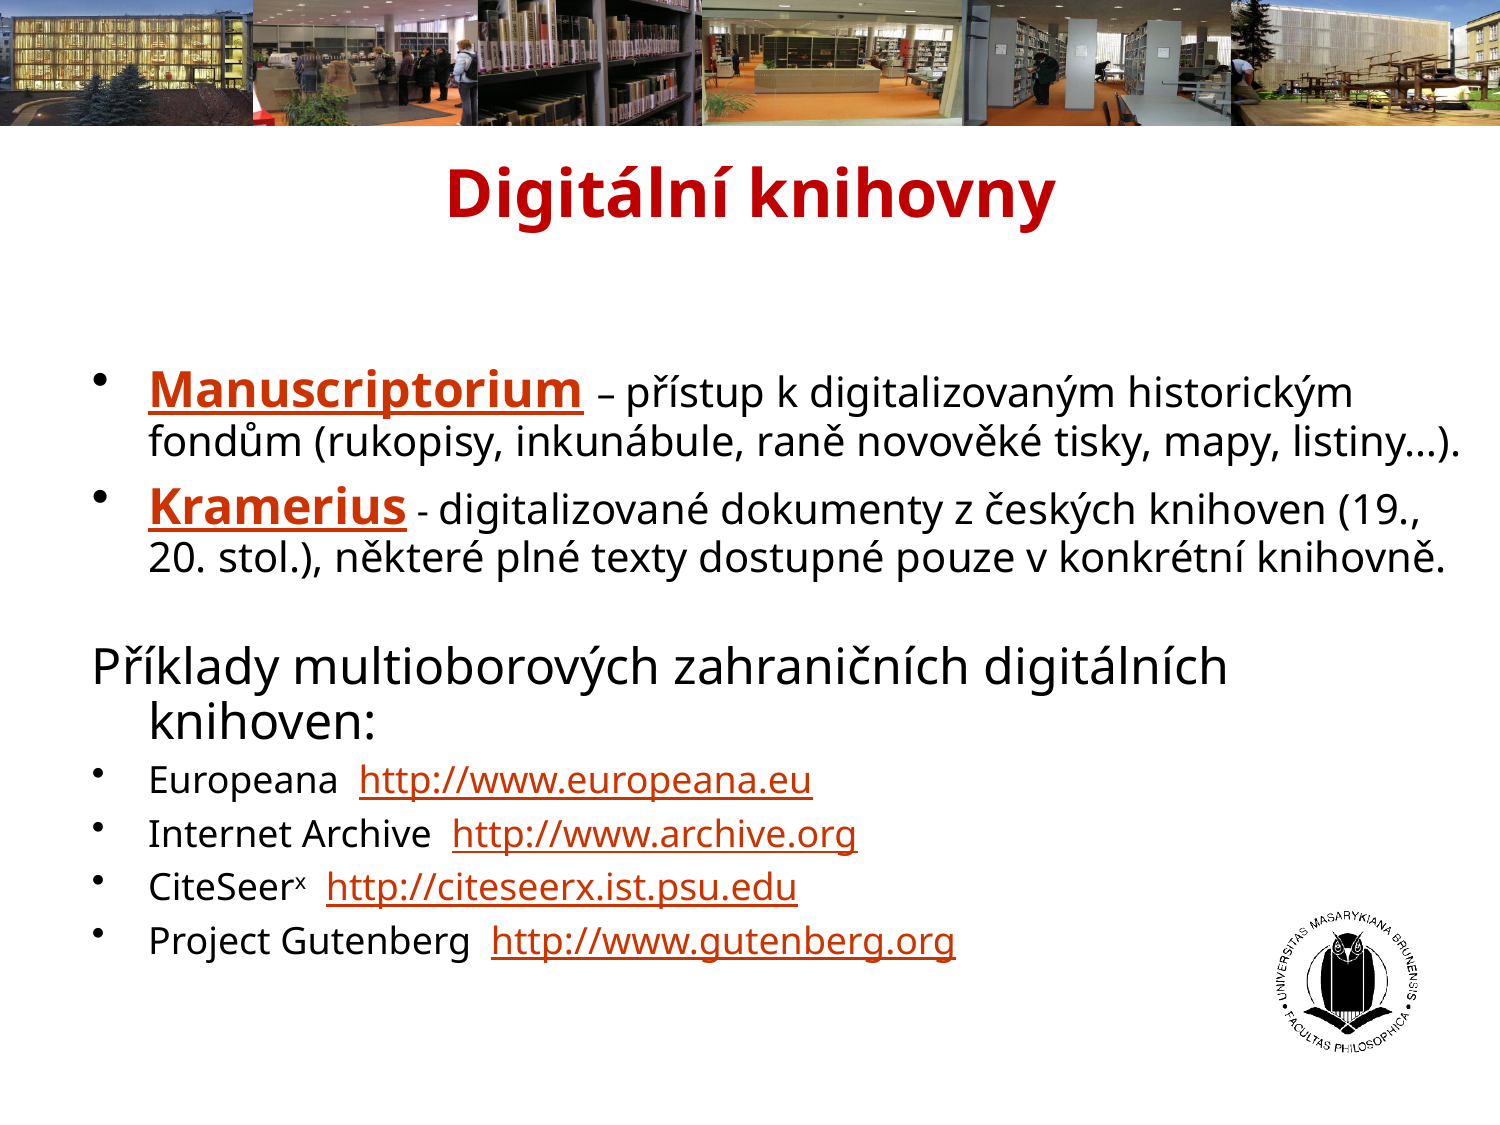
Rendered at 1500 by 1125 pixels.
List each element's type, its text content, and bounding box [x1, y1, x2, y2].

picture [0, 0, 1500, 126]
title Digitální knihovny [76, 125, 1425, 256]
list Manuscriptorium – přístup k digitalizovaným historickým fondům (rukopisy, inkunábule, raně novověké tisky, mapy, listiny…). Kramerius - digitalizované dokumenty z českých knihoven (19., 20. stol.), některé plné texty dostupné pouze v konkrétní knihovně. Příklady multioborových zahraničních digitálních knihoven: Europeana http://www.europeana.eu Internet Archive http://www.archive.org CiteSeerx http://citeseerx.ist.psu.edu Project Gutenberg http://www.gutenberg.org [76, 267, 1479, 1106]
